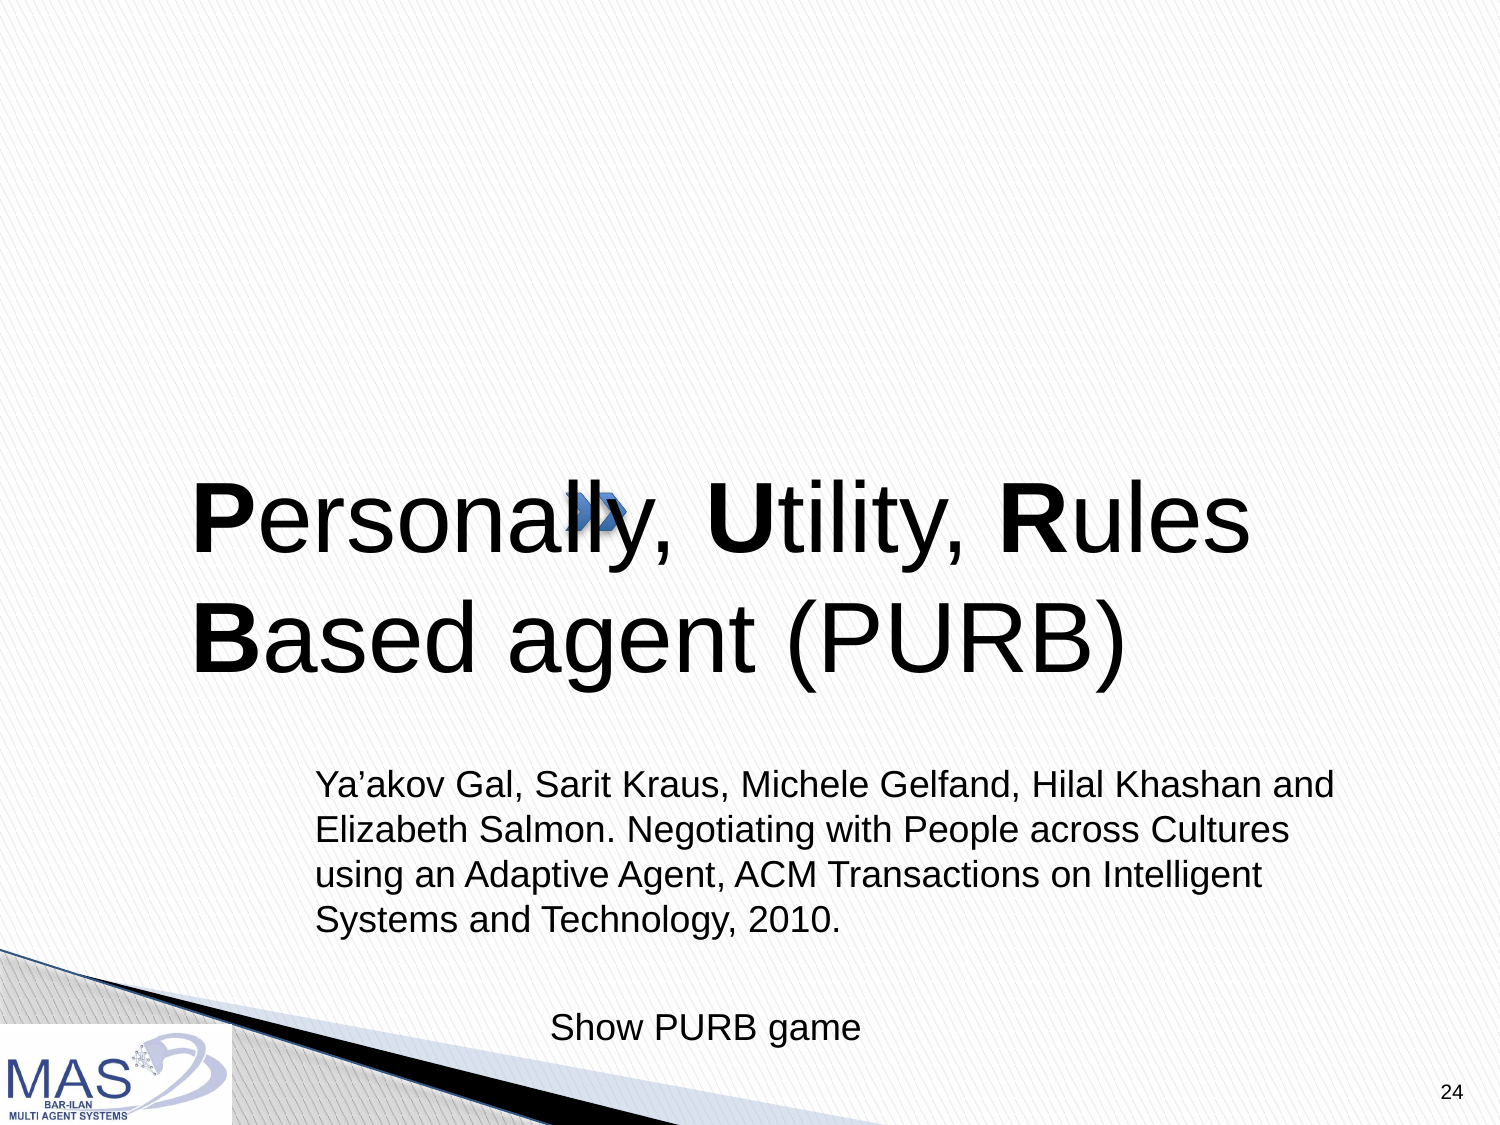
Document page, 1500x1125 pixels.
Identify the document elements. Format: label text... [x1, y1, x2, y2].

picture [0, 1024, 232, 1125]
text_box Ya’akov Gal, Sarit Kraus, Michele Gelfand, Hilal Khashan and Elizabeth Salmon. Negotiating with People across Cultures using an Adaptive Agent, ACM Transactions on Intelligent Systems and Technology, 2010. [299, 753, 1363, 948]
list Personally, Utility, Rules Based agent (PURB) [175, 445, 1451, 739]
text_box Show PURB game [535, 996, 877, 1056]
slide_number 24 [1418, 1051, 1479, 1112]
